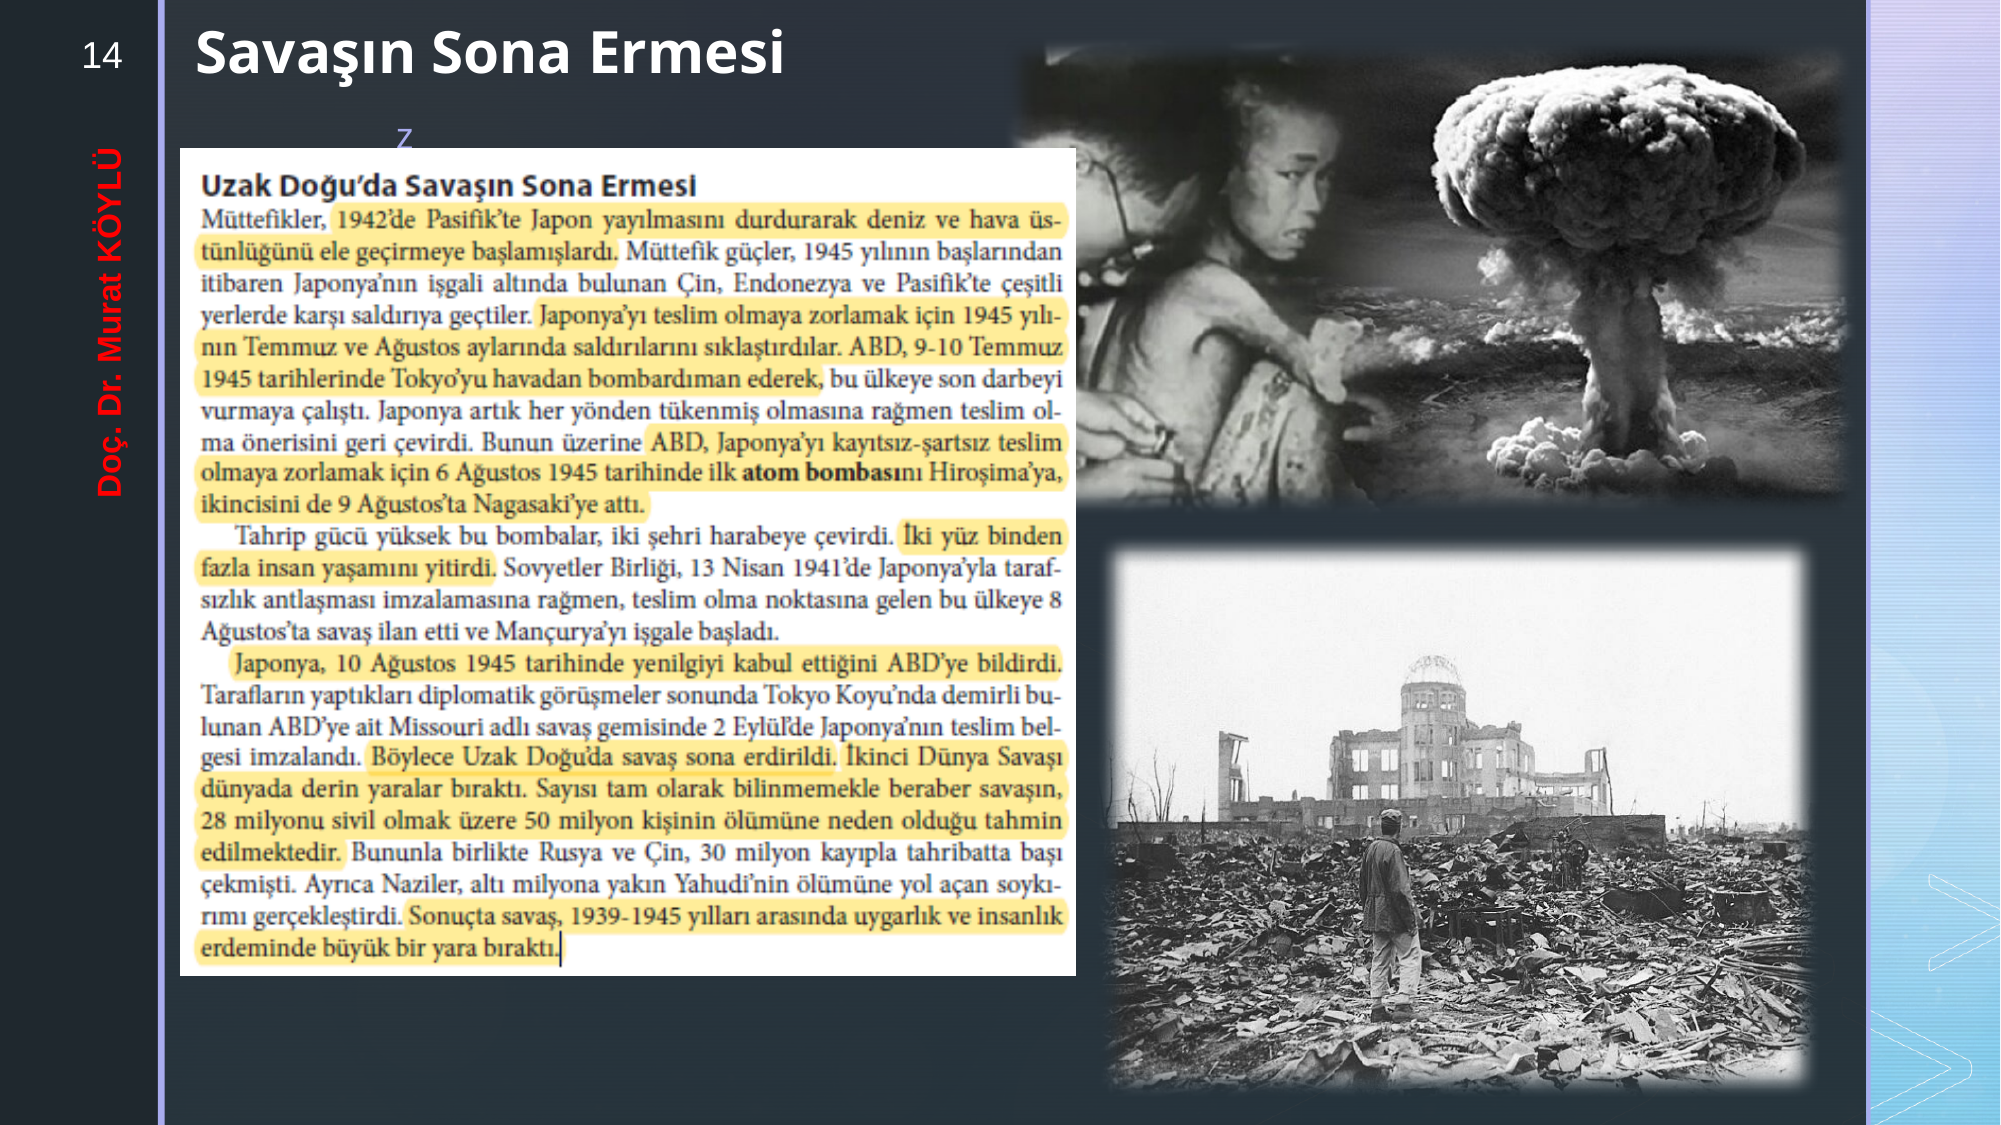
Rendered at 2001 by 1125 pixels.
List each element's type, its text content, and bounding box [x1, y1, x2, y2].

footer Doç. Dr. Murat KÖYLÜ [101, 132, 131, 1099]
picture [1871, 0, 2001, 1125]
slide_number 14 [25, 26, 131, 80]
picture [1096, 533, 1820, 1099]
title Savaşın Sona Ermesi [180, 15, 1763, 102]
picture [180, 37, 1857, 977]
